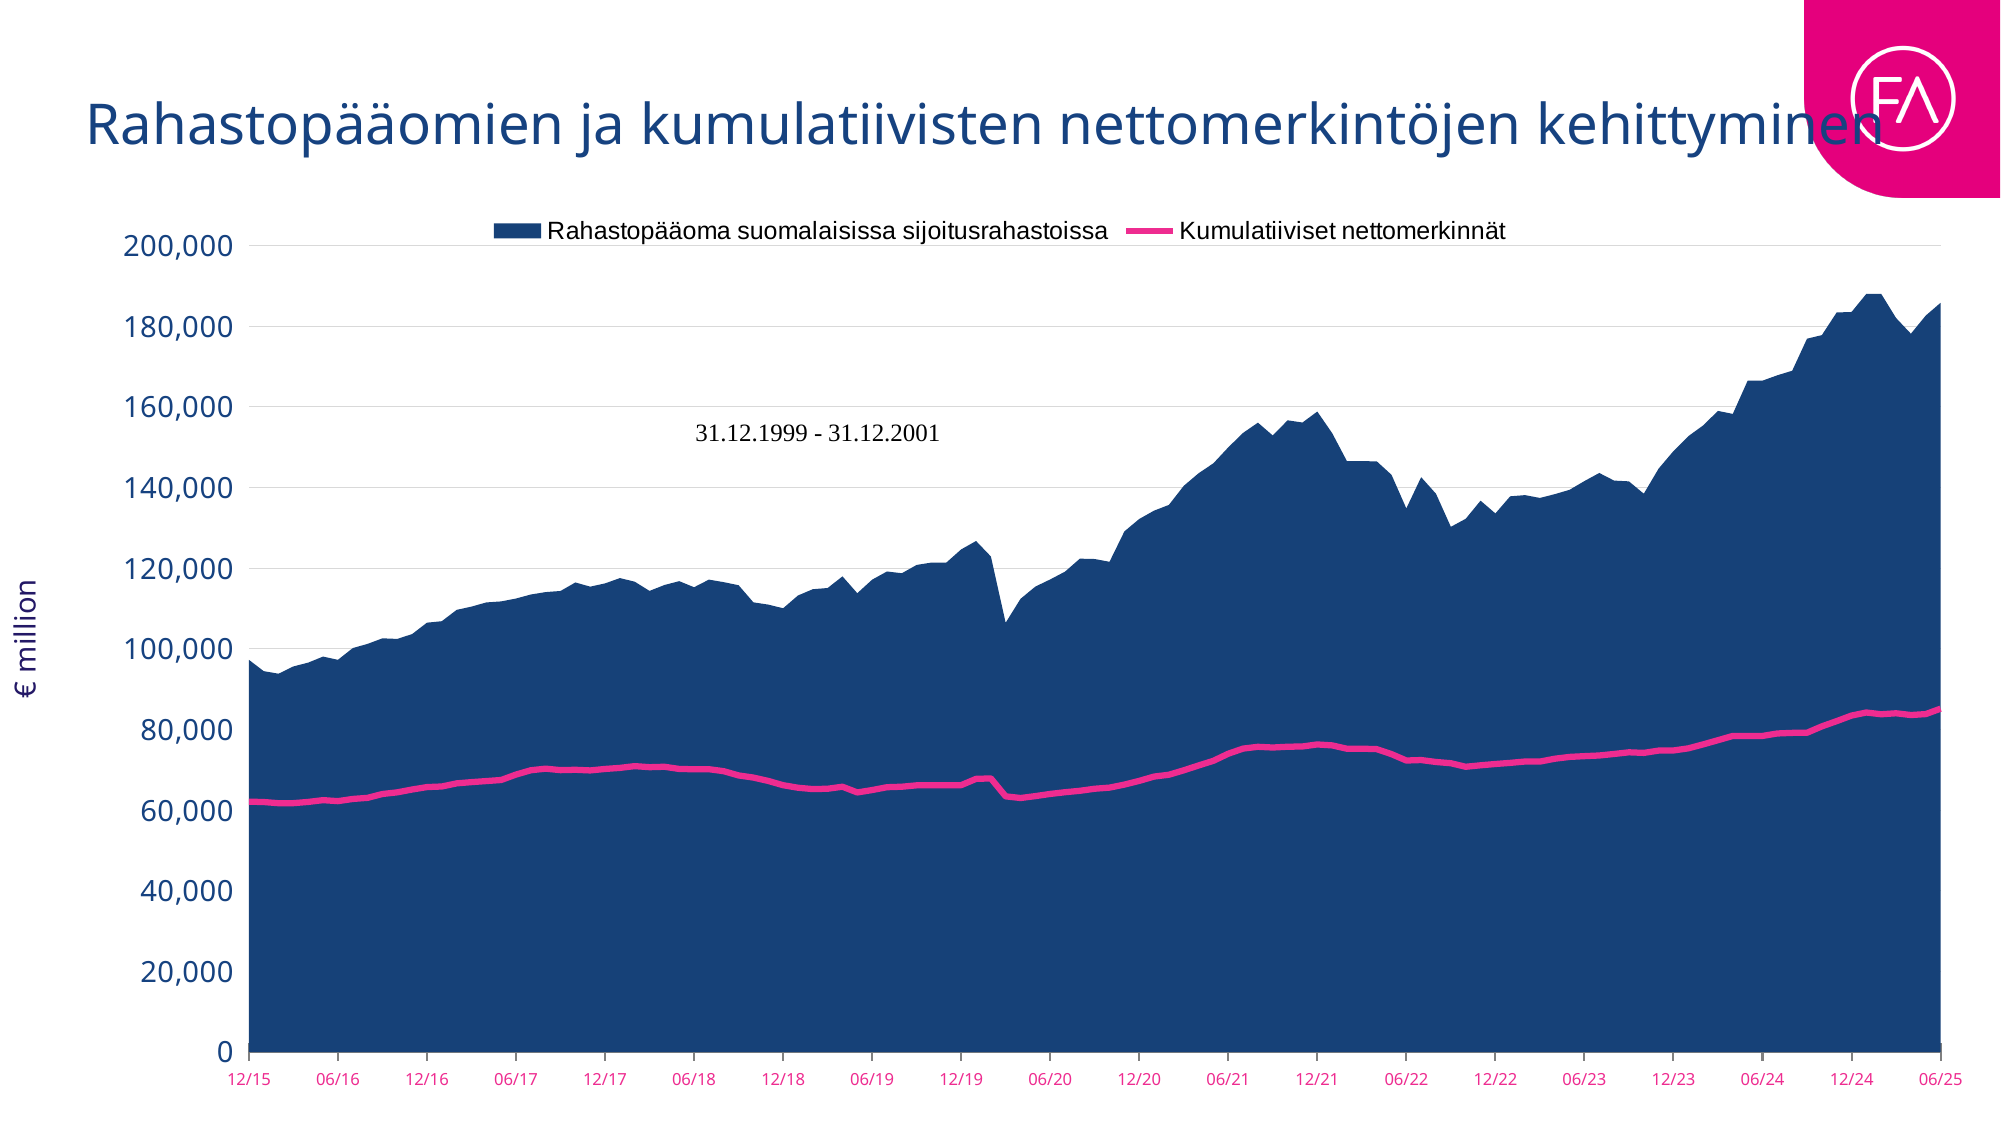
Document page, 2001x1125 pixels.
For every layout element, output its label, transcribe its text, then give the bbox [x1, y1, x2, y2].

picture [1804, 0, 2001, 198]
chart [0, 200, 2000, 1125]
title Rahastopääomien ja kumulatiivisten nettomerkintöjen kehittyminen [70, 14, 1917, 164]
